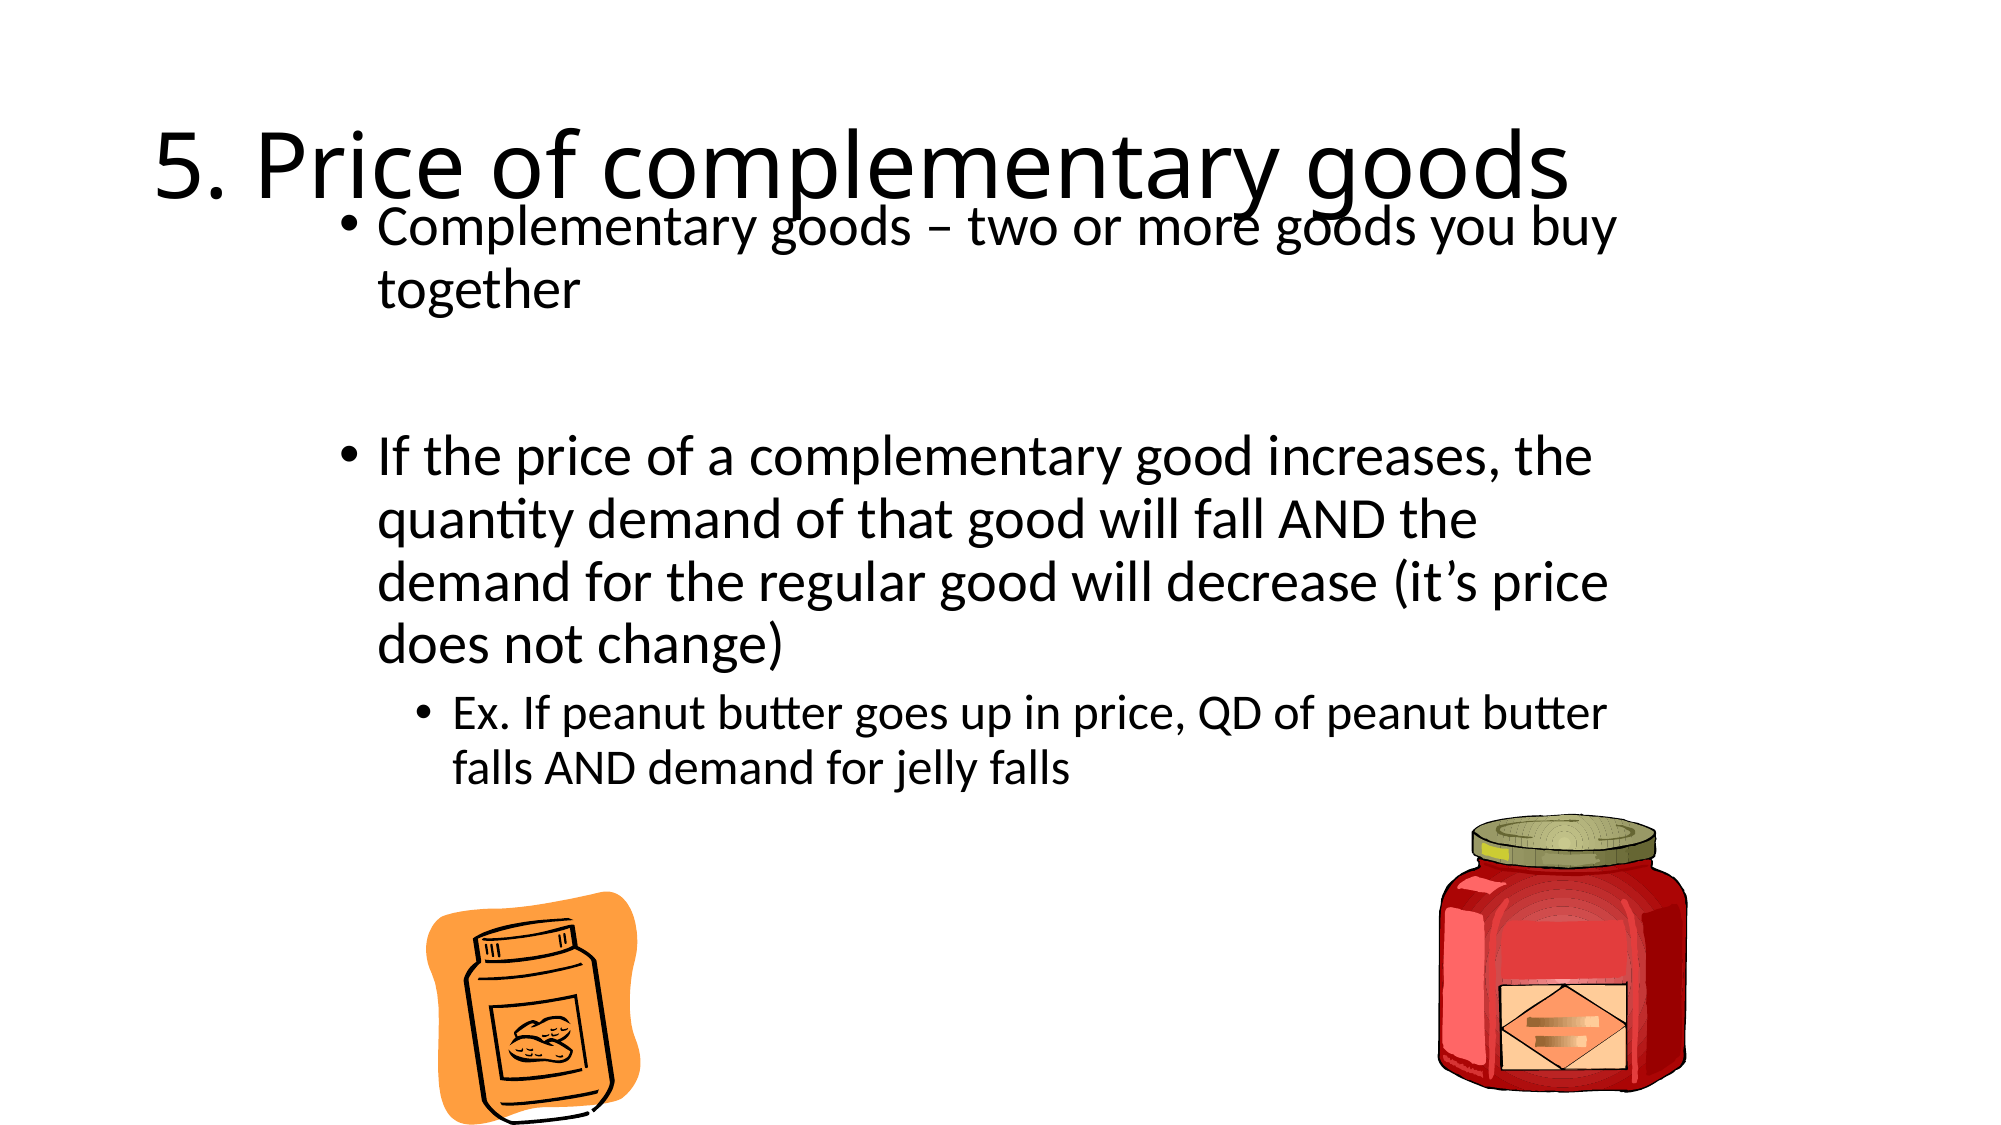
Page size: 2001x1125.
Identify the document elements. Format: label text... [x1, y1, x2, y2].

picture [424, 891, 644, 1125]
title 5. Price of complementary goods [137, 59, 1863, 278]
picture [1437, 812, 1689, 1094]
list Complementary goods – two or more goods you buy together If the price of a complementary good increases, the quantity demand of that good will fall AND the demand for the regular good will decrease (it’s price does not change) Ex. If peanut butter goes up in price, QD of peanut butter falls AND demand for jelly falls [324, 187, 1675, 930]
